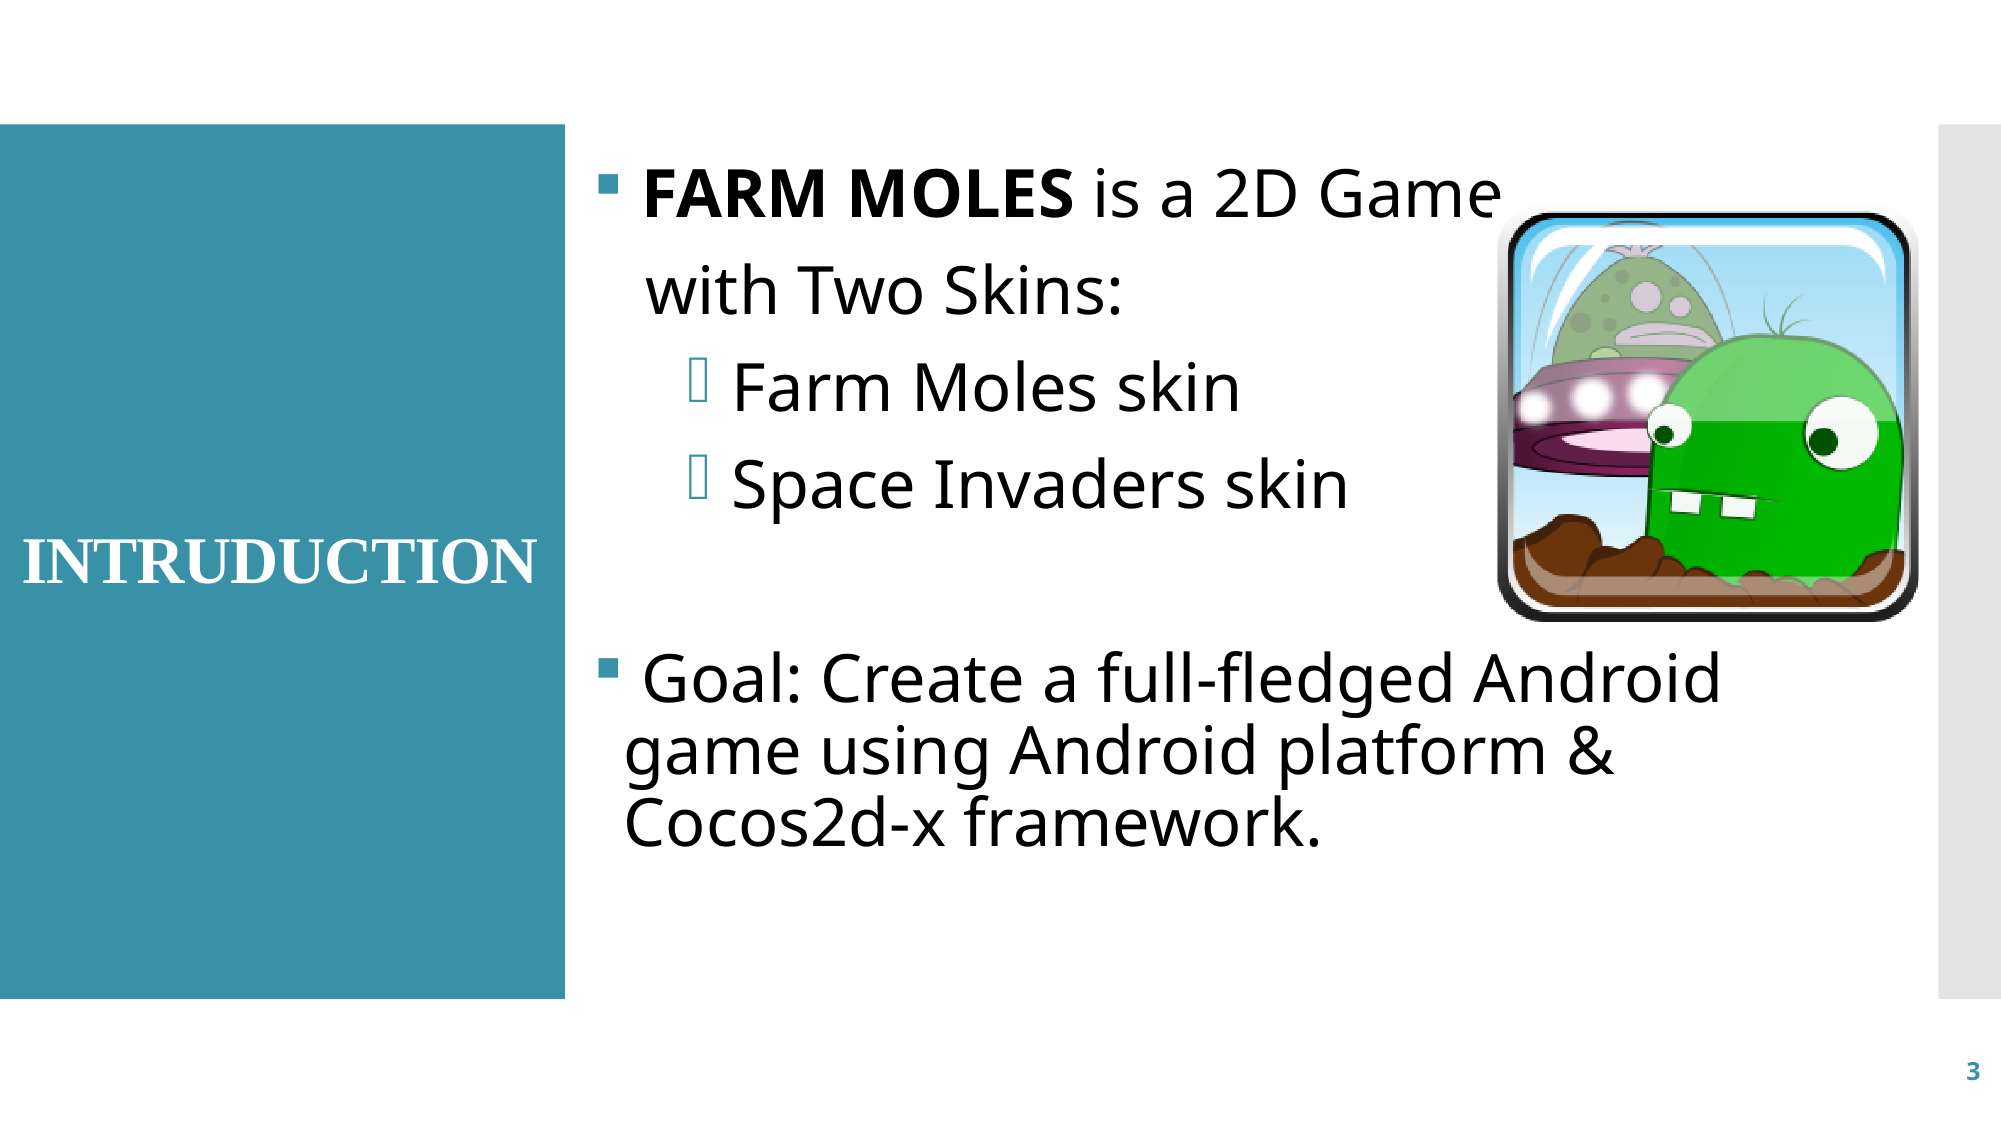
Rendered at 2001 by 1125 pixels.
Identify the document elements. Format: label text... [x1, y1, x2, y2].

list FARM MOLES is a 2D Game with Two Skins: Farm Moles skin Space Invaders skin Goal: Create a full-fledged Android game using Android platform & Cocos2d-x framework. [578, 135, 1838, 976]
picture [1492, 198, 1919, 632]
title INTRUDUCTION [0, 184, 560, 940]
slide_number 3 [1744, 1042, 1996, 1103]
